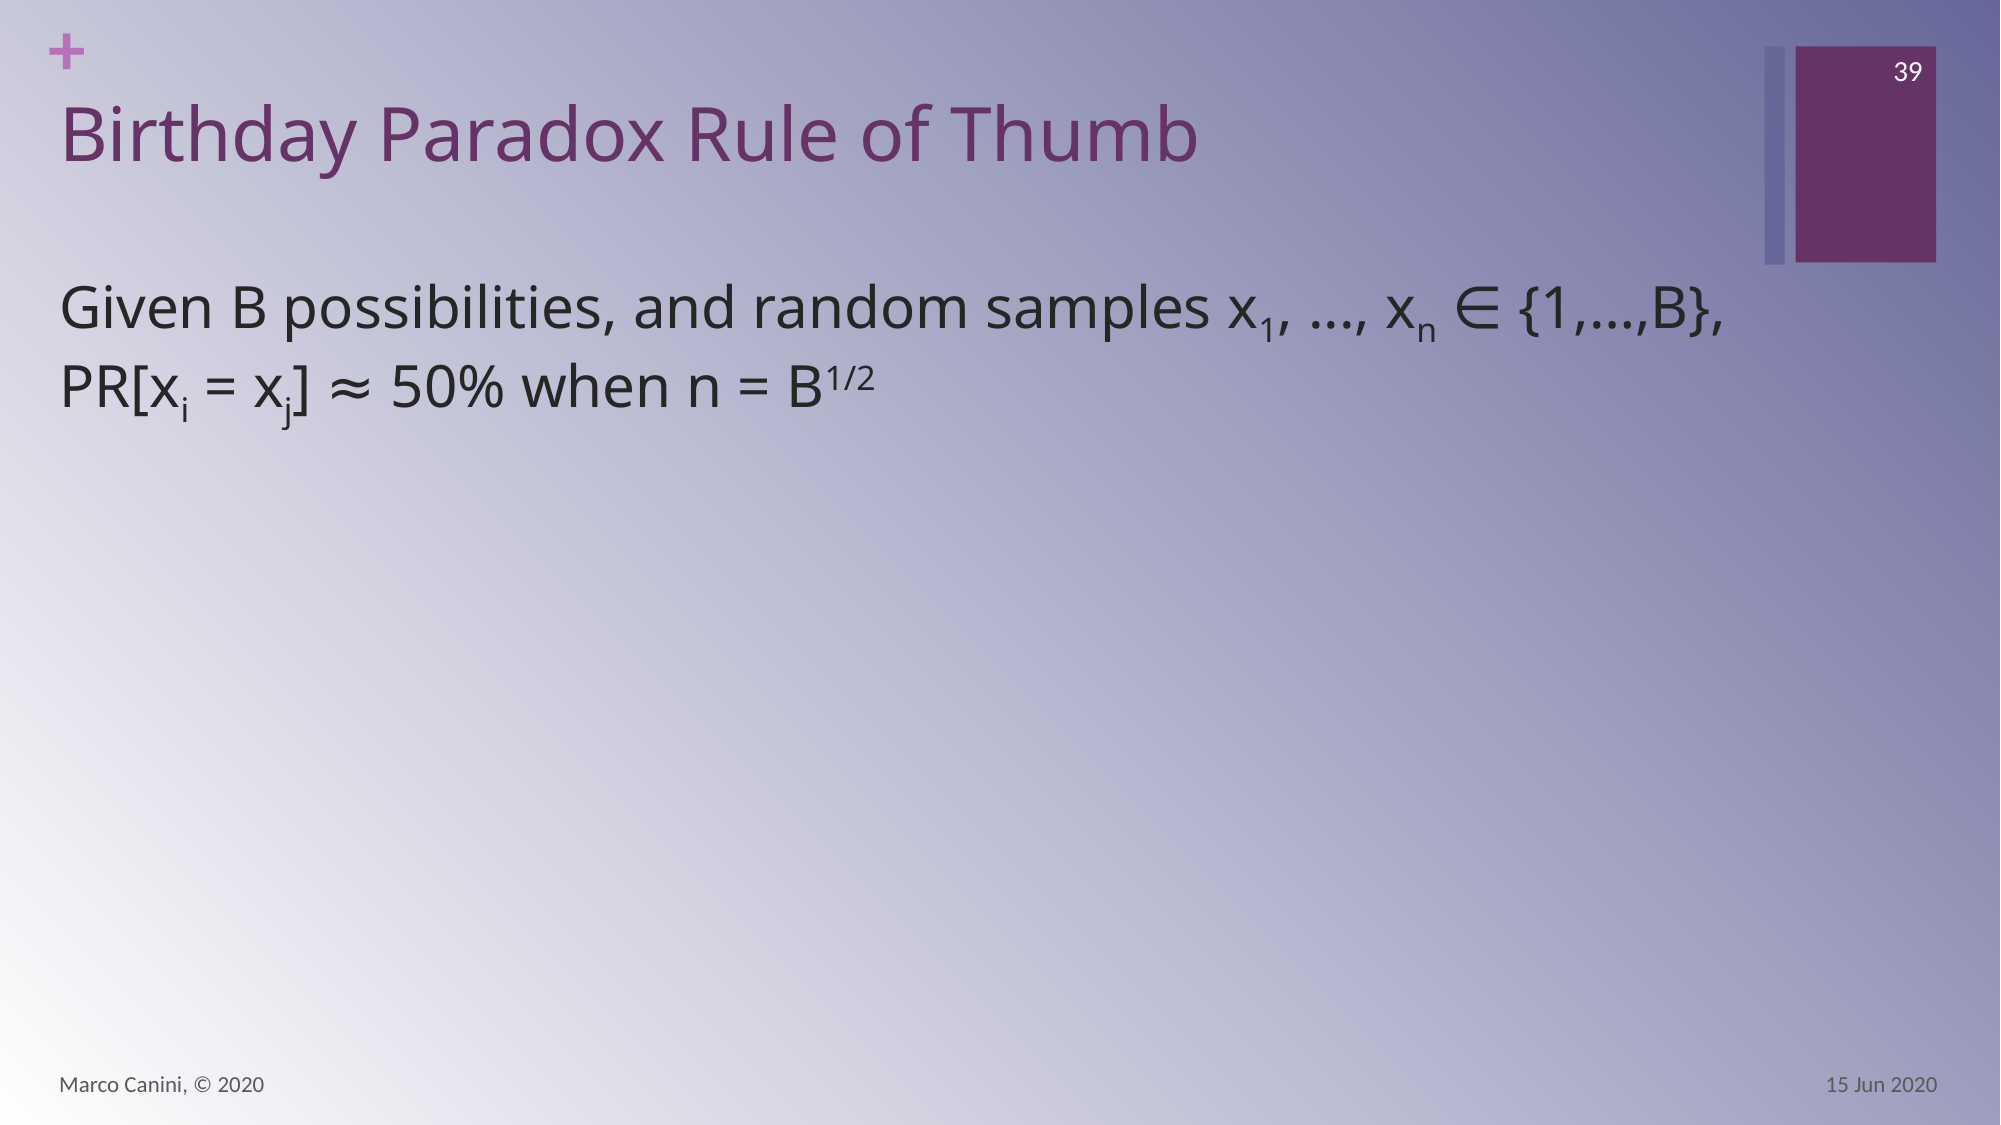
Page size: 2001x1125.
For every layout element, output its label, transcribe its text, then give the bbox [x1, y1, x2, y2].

slide_number 39 [1816, 39, 1938, 100]
title Birthday Paradox Rule of Thumb [44, 79, 1762, 262]
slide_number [1486, 1053, 1953, 1114]
list Given B possibilities, and random samples x1, ..., xn ∈ {1,…,B}, PR[xi = xj] ≈ 50% when n = B1/2 [44, 262, 1953, 1054]
footer Marco Canini, © 2020 [44, 1053, 1384, 1114]
